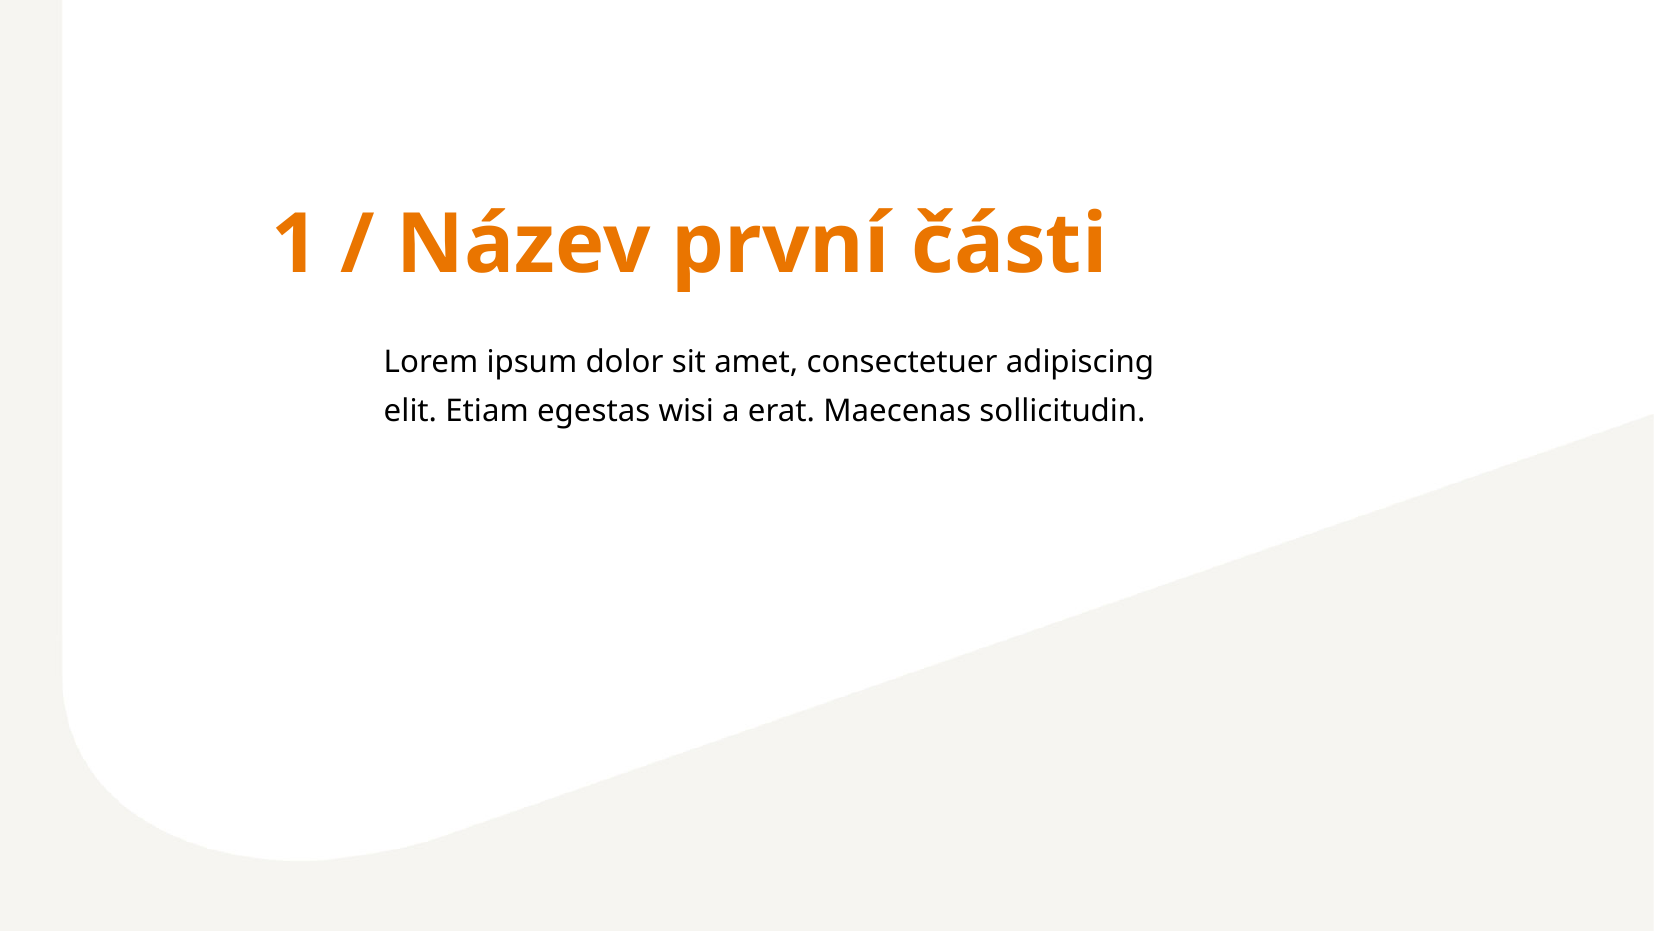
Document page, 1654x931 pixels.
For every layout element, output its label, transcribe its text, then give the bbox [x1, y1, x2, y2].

picture [0, 0, 1654, 931]
text_box 1 / Název první části [271, 188, 1311, 289]
text_box Lorem ipsum dolor sit amet, consectetuer adipiscing elit. Etiam egestas wisi a erat. Maecenas sollicitudin. [383, 329, 1199, 762]
